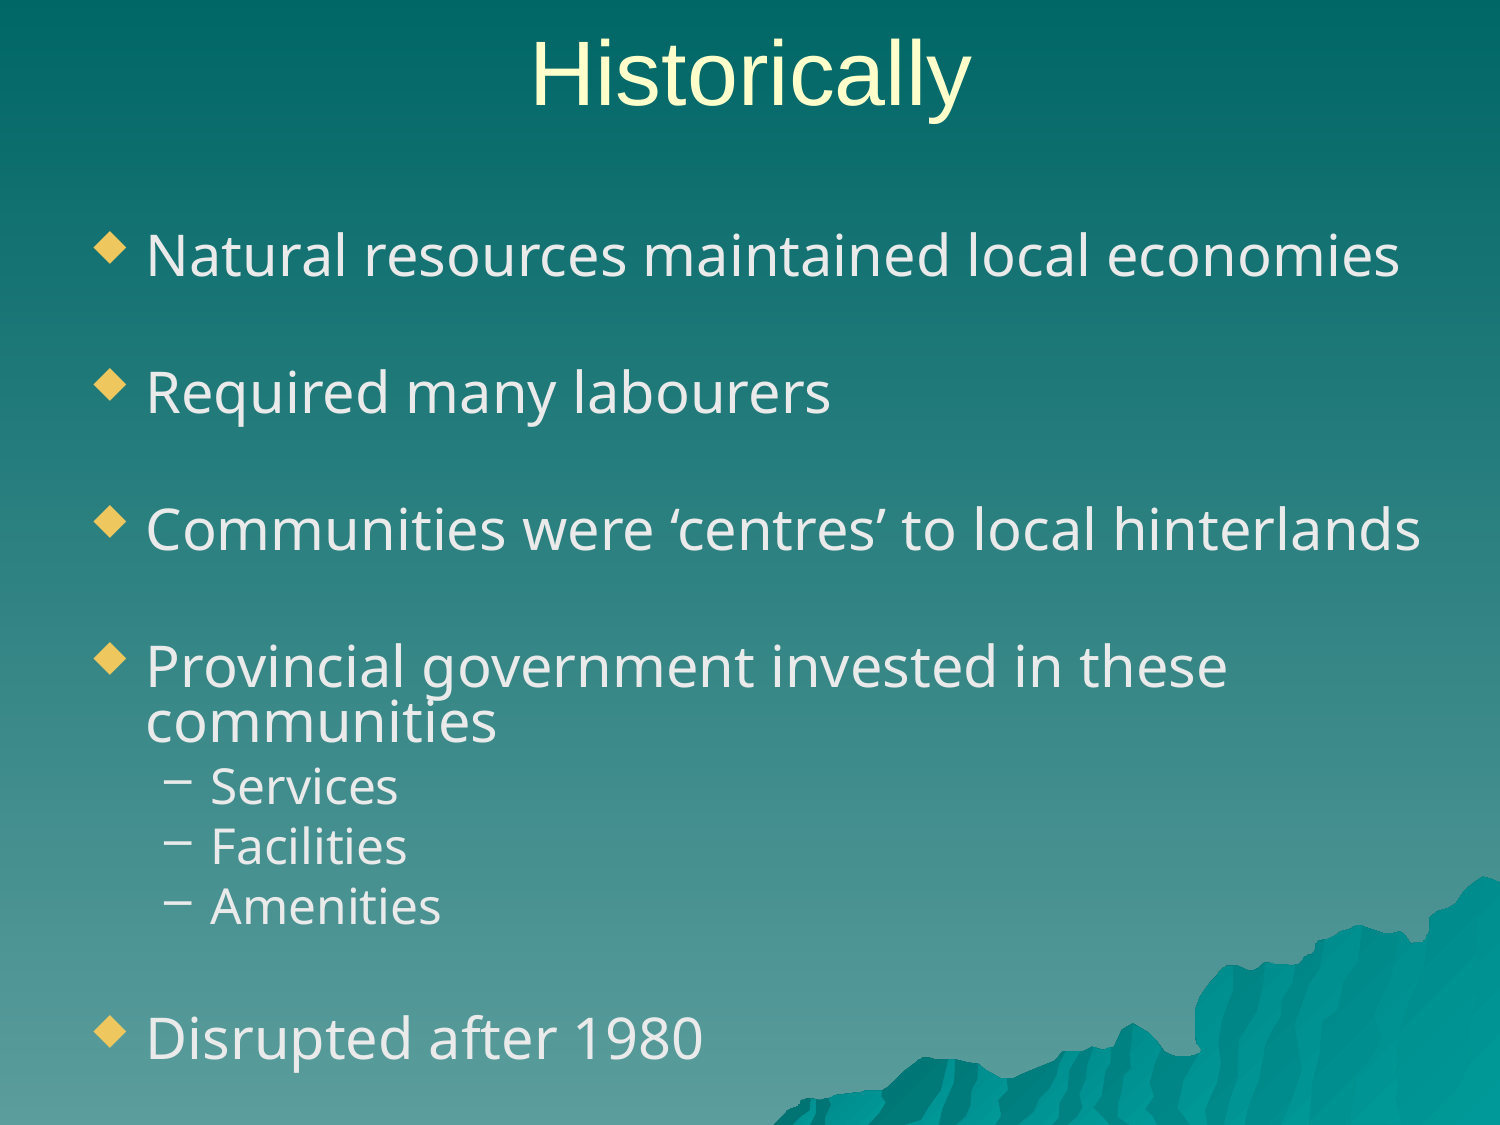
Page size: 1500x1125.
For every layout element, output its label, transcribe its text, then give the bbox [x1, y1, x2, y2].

list Natural resources maintained local economies Required many labourers Communities were ‘centres’ to local hinterlands Provincial government invested in these communities Services Facilities Amenities Disrupted after 1980 [74, 224, 1463, 1088]
title Historically [37, 0, 1466, 188]
